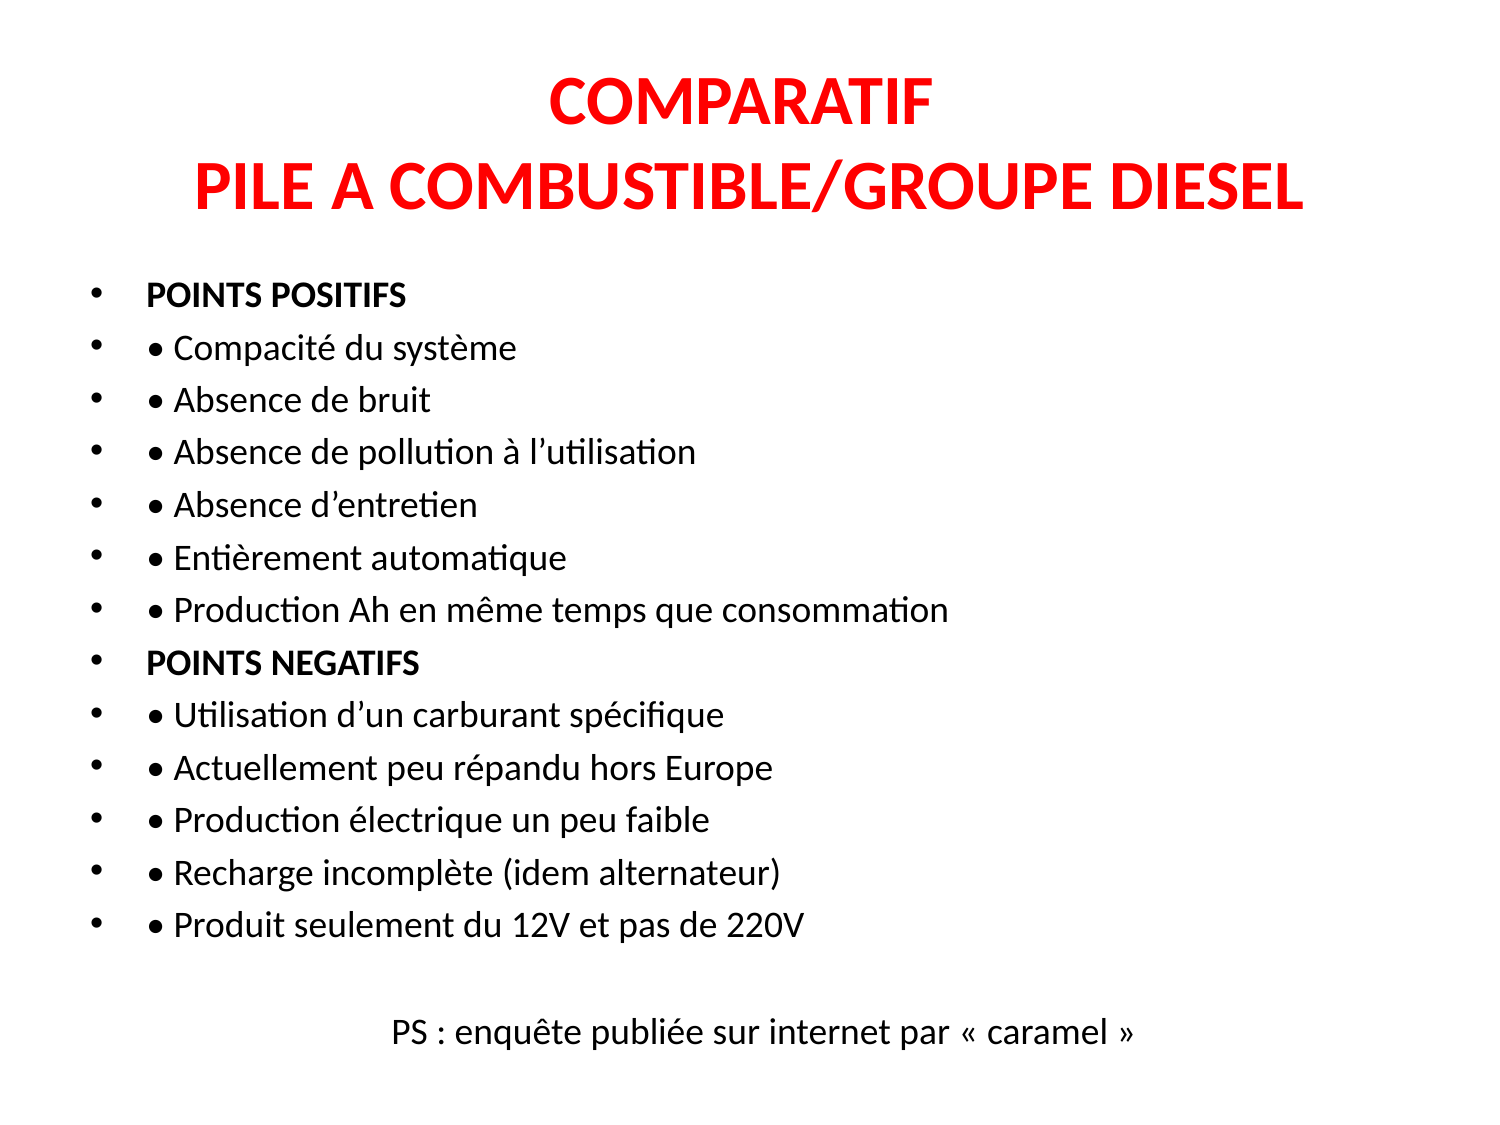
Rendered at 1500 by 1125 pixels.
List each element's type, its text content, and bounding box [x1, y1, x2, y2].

title COMPARATIF PILE A COMBUSTIBLE/GROUPE DIESEL [75, 45, 1425, 233]
text_box PS : enquête publiée sur internet par « caramel » [376, 999, 1151, 1060]
list POINTS POSITIFS • Compacité du système • Absence de bruit • Absence de pollution à l’utilisation • Absence d’entretien • Entièrement automatique • Production Ah en même temps que consommation POINTS NEGATIFS • Utilisation d’un carburant spécifique • Actuellement peu répandu hors Europe • Production électrique un peu faible • Recharge incomplète (idem alternateur) • Produit seulement du 12V et pas de 220V [75, 262, 1425, 1005]
